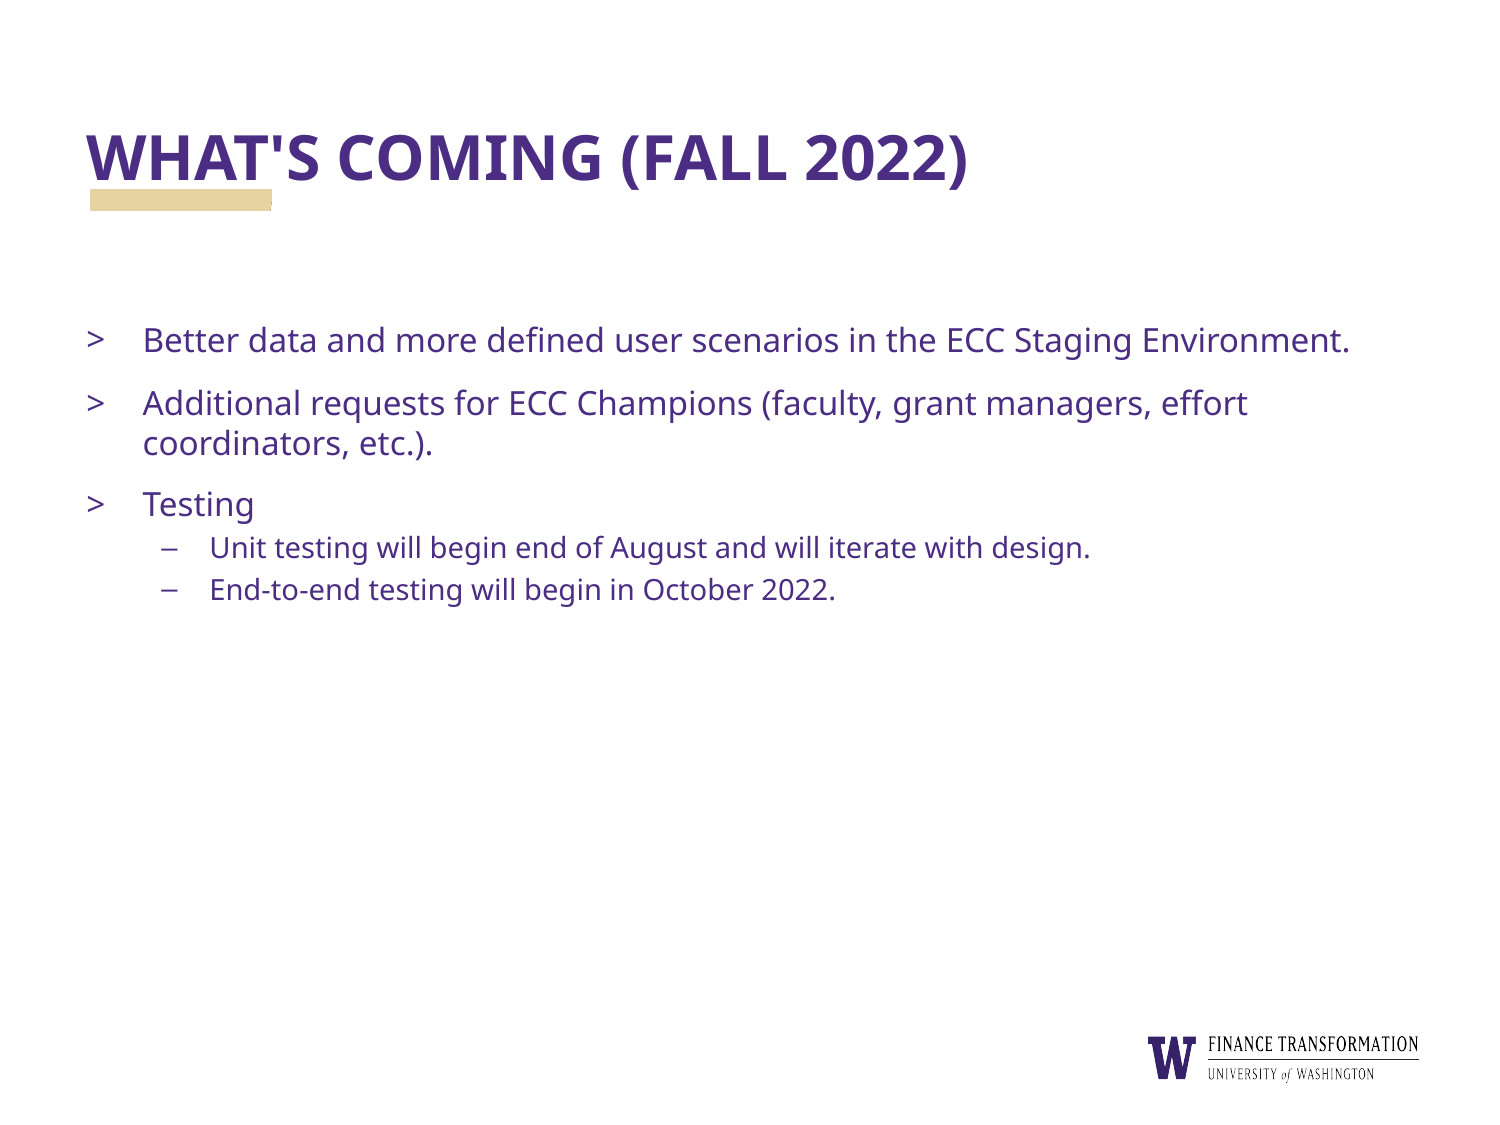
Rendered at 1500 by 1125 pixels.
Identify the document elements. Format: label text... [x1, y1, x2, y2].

title WHAT'S COMING (FALL 2022) [71, 91, 1417, 201]
list Better data and more defined user scenarios in the ECC Staging Environment. Additional requests for ECC Champions (faculty, grant managers, effort coordinators, etc.). Testing Unit testing will begin end of August and will iterate with design. End-to-end testing will begin in October 2022. [71, 311, 1417, 949]
picture [1148, 1036, 1419, 1083]
picture [90, 201, 272, 211]
